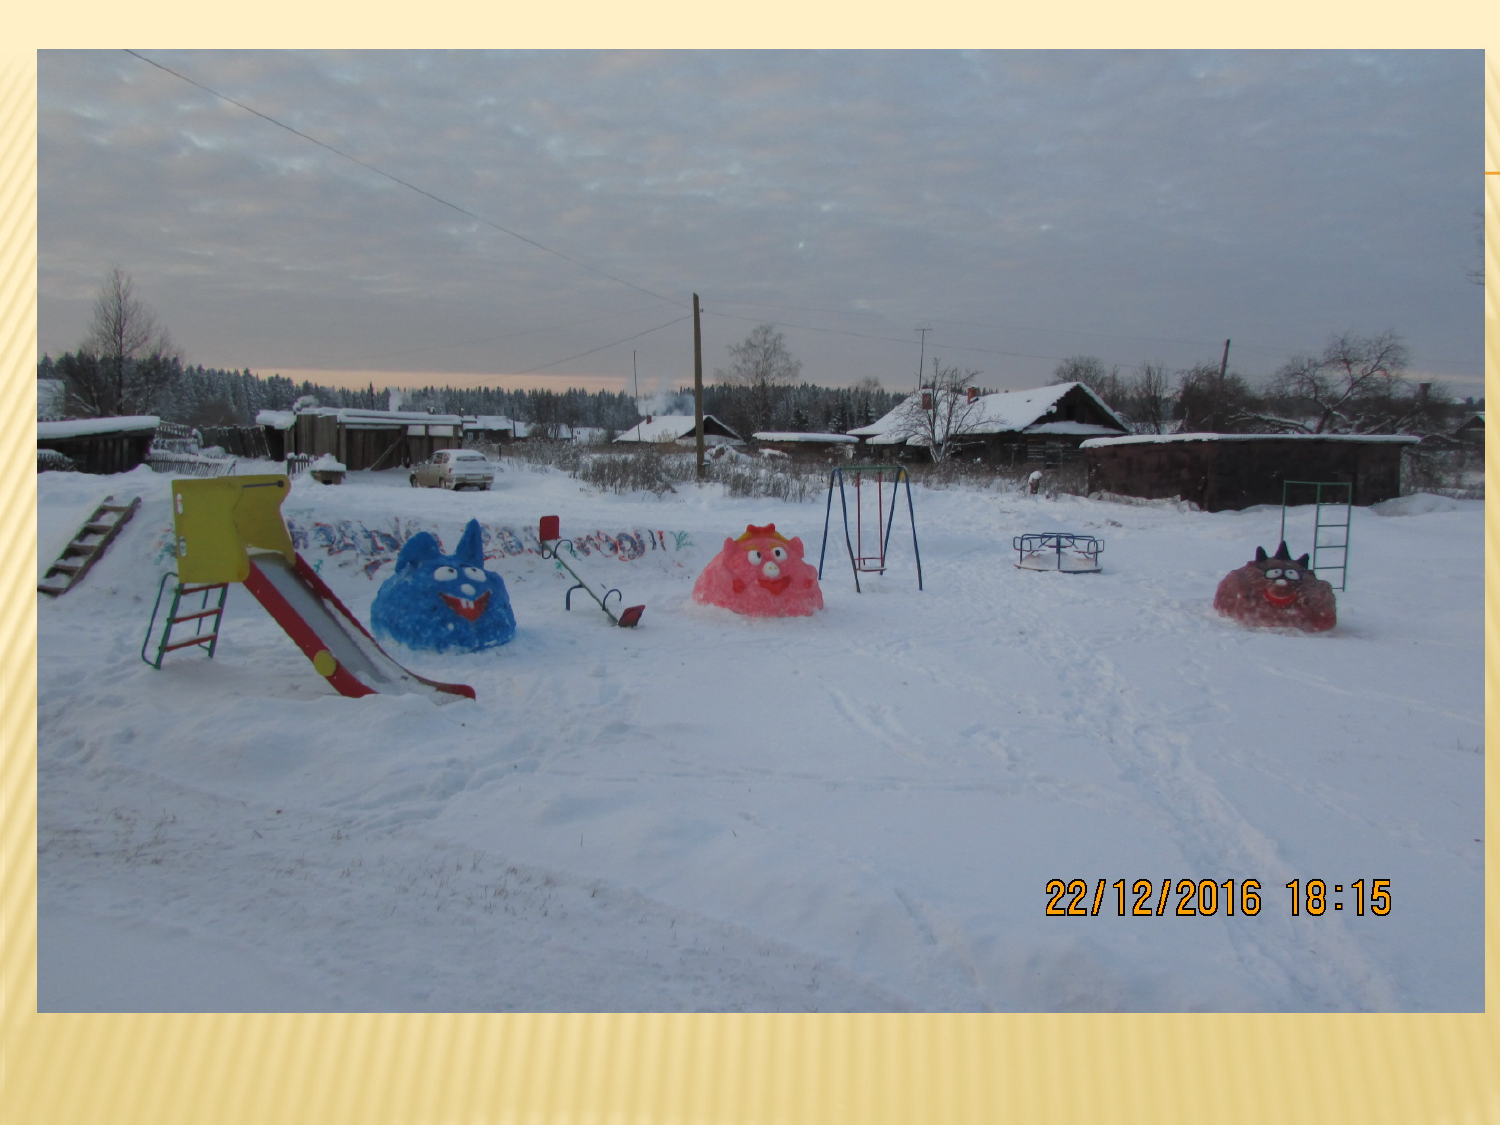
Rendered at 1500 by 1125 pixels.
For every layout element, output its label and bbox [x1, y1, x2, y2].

list [37, 49, 1486, 1013]
